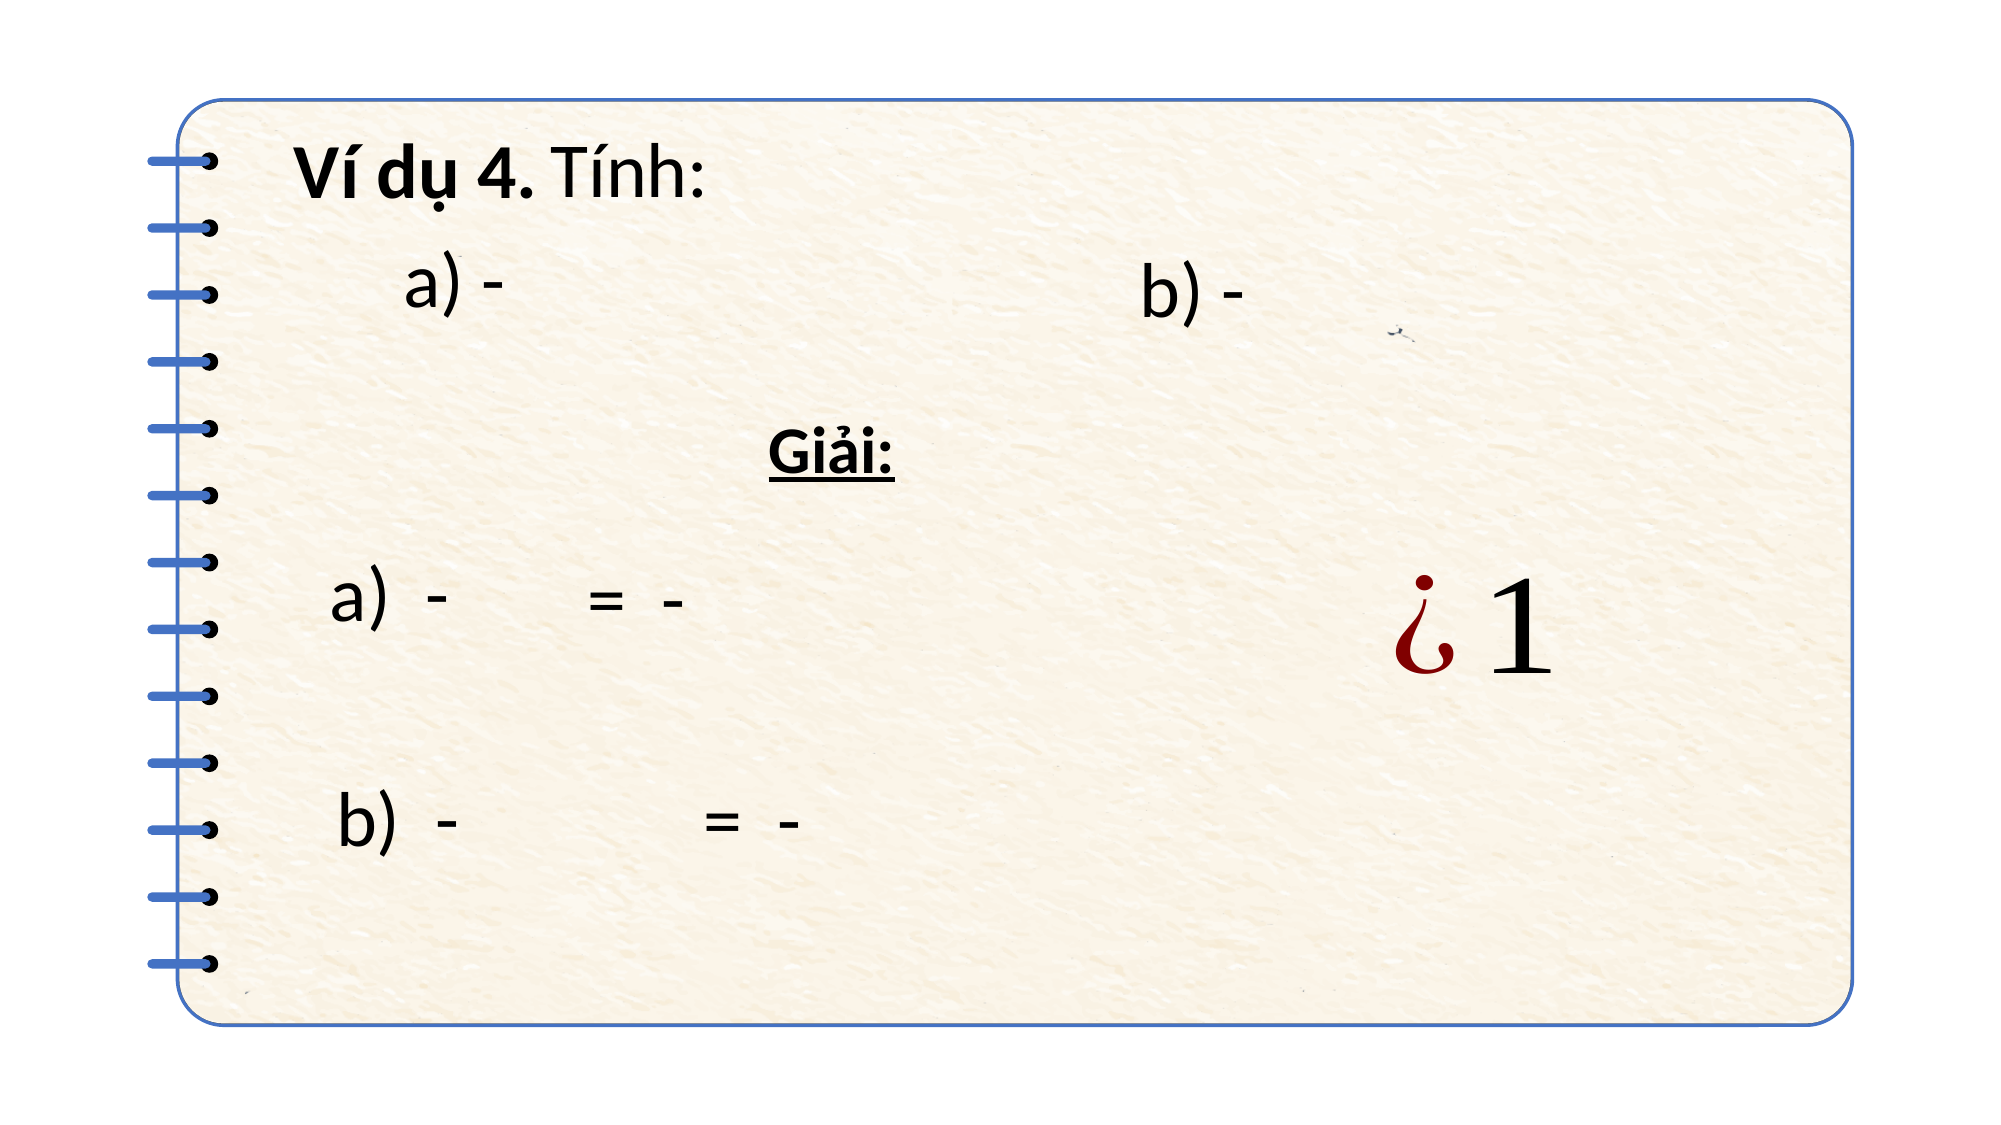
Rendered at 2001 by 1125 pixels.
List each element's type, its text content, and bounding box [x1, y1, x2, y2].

picture [179, 101, 1851, 1024]
text_box Ví dụ 4. [279, 113, 793, 222]
text_box Tính: [535, 112, 895, 221]
text_box Giải: [753, 371, 911, 494]
